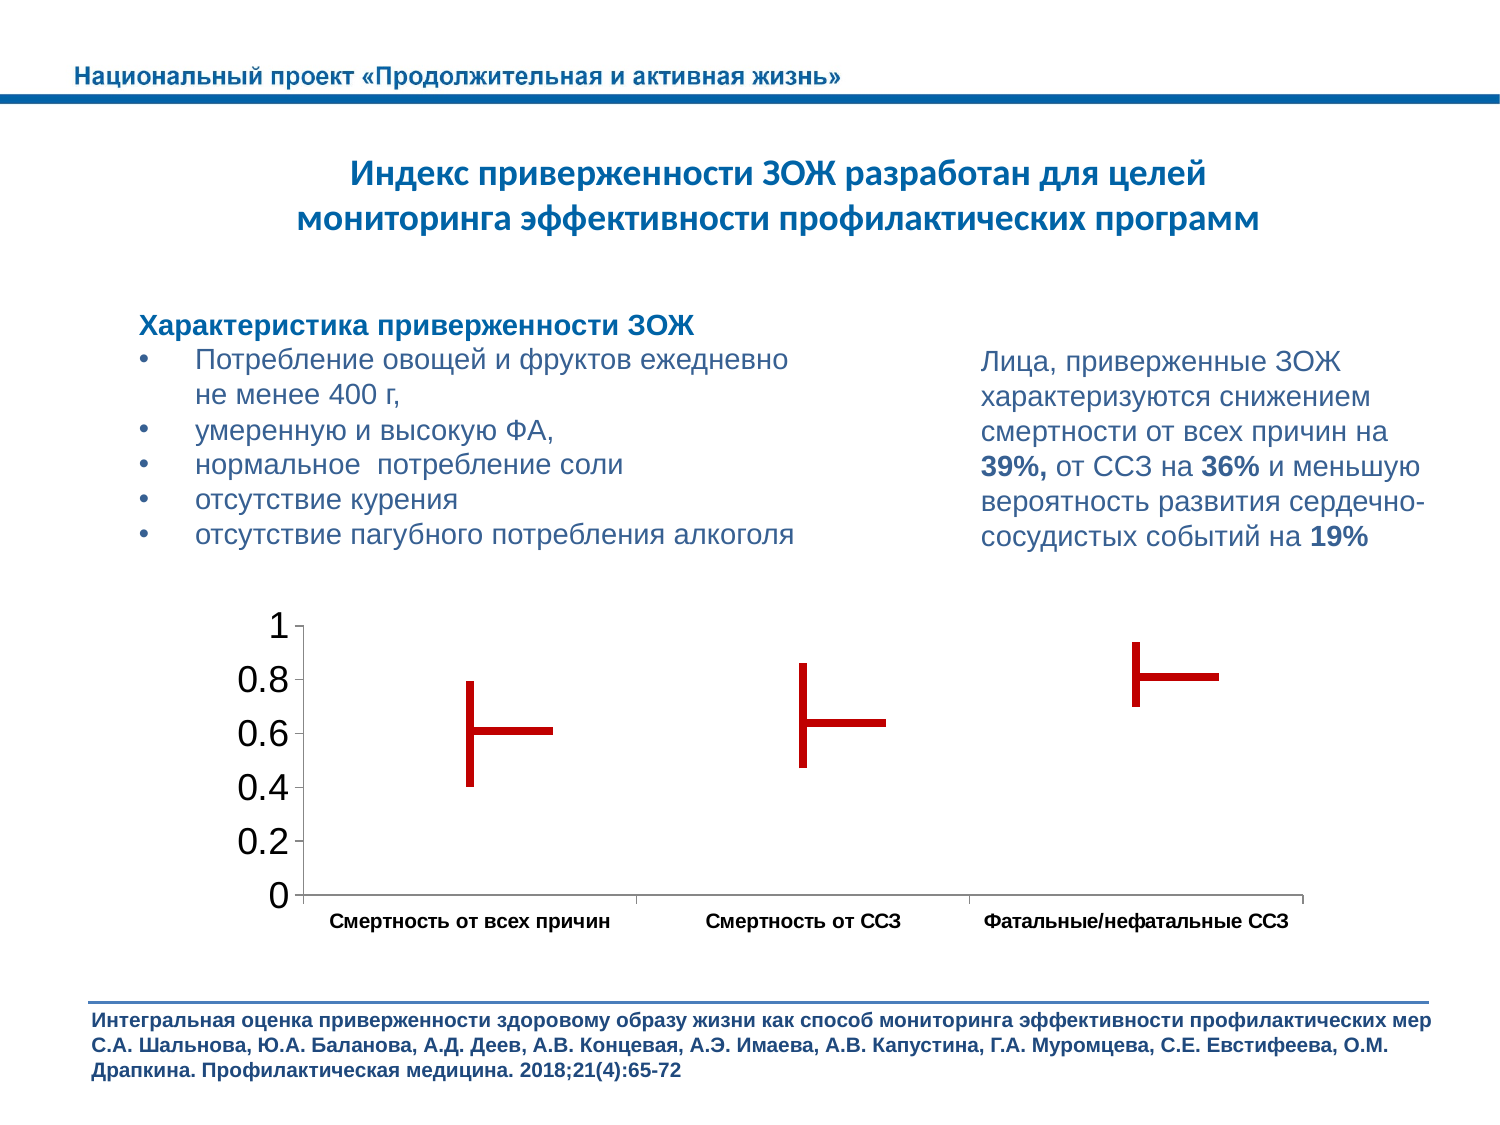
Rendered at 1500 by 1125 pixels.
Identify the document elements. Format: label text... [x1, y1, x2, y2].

text_box Характеристика приверженности ЗОЖ Потребление овощей и фруктов ежедневно не менее 400 г, умеренную и высокую ФА, нормальное потребление соли отсутствие курения отсутствие пагубного потребления алкоголя [123, 298, 828, 641]
text_box Индекс приверженности ЗОЖ разработан для целей мониторинга эффективности профилактических программ [275, 140, 1282, 410]
text_box Лица, приверженные ЗОЖ характеризуются снижением смертности от всех причин на 39%, от ССЗ на 36% и меньшую вероятность развития сердечно-сосудистых событий на 19% [966, 335, 1447, 595]
text_box Интегральная оценка приверженности здоровому образу жизни как способ мониторинга эффективности профилактических мер С.А. Шальнова, Ю.А. Баланова, А.Д. Деев, А.В. Концевая, А.Э. Имаева, А.В. Капустина, Г.А. Муромцева, С.Е. Евстифеева, О.М. Драпкина. Профилактическая медицина. 2018;21(4):65-72 [76, 999, 1457, 1090]
chart [207, 598, 1327, 1006]
picture [0, 32, 1500, 114]
